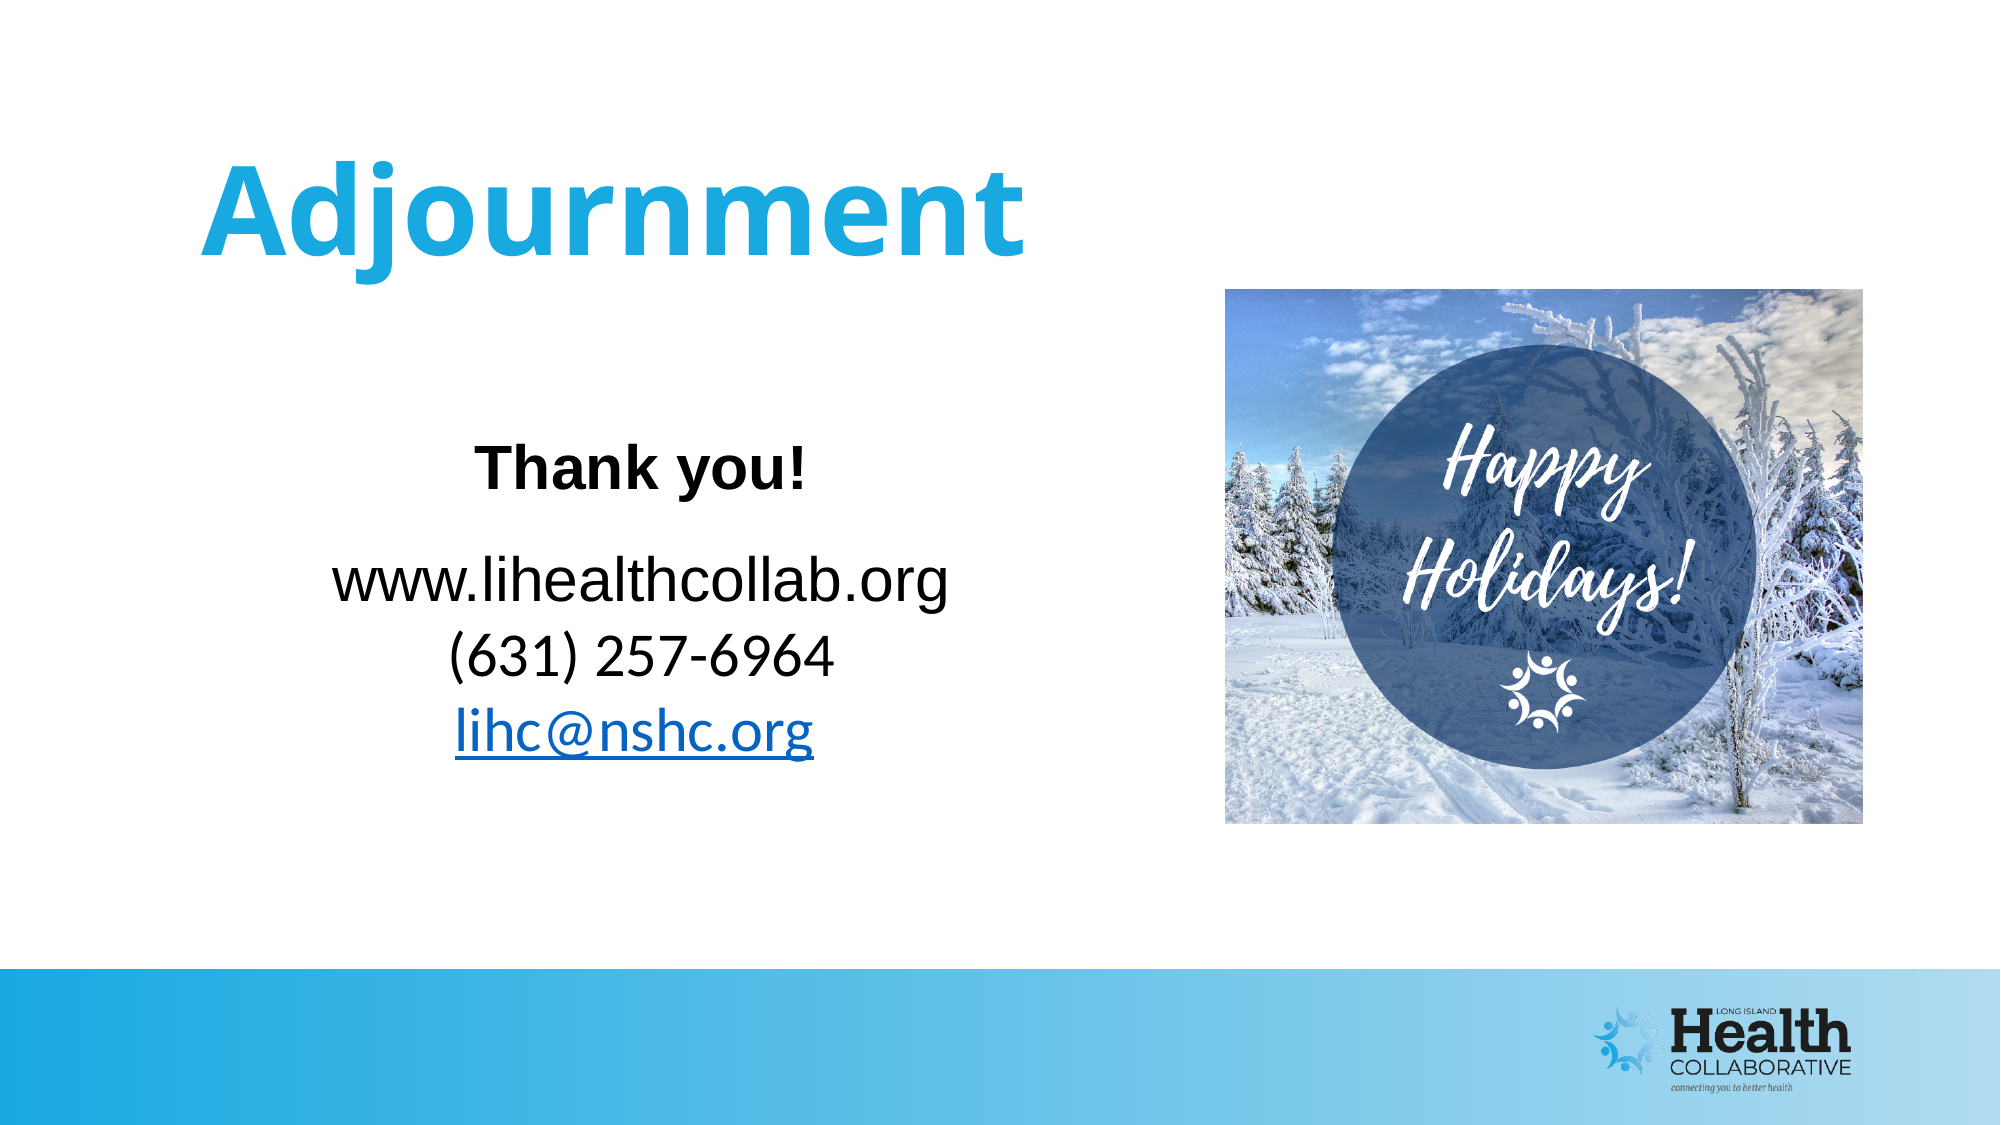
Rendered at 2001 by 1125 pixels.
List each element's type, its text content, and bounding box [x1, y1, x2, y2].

text_box Thank you! www.lihealthcollab.org (631) 257-6964 lihc@nshc.org [282, 382, 1000, 772]
list Adjournment [186, 141, 1583, 290]
picture [1582, 993, 1863, 1101]
picture [1225, 289, 1863, 824]
text_box [0, 968, 2000, 1125]
